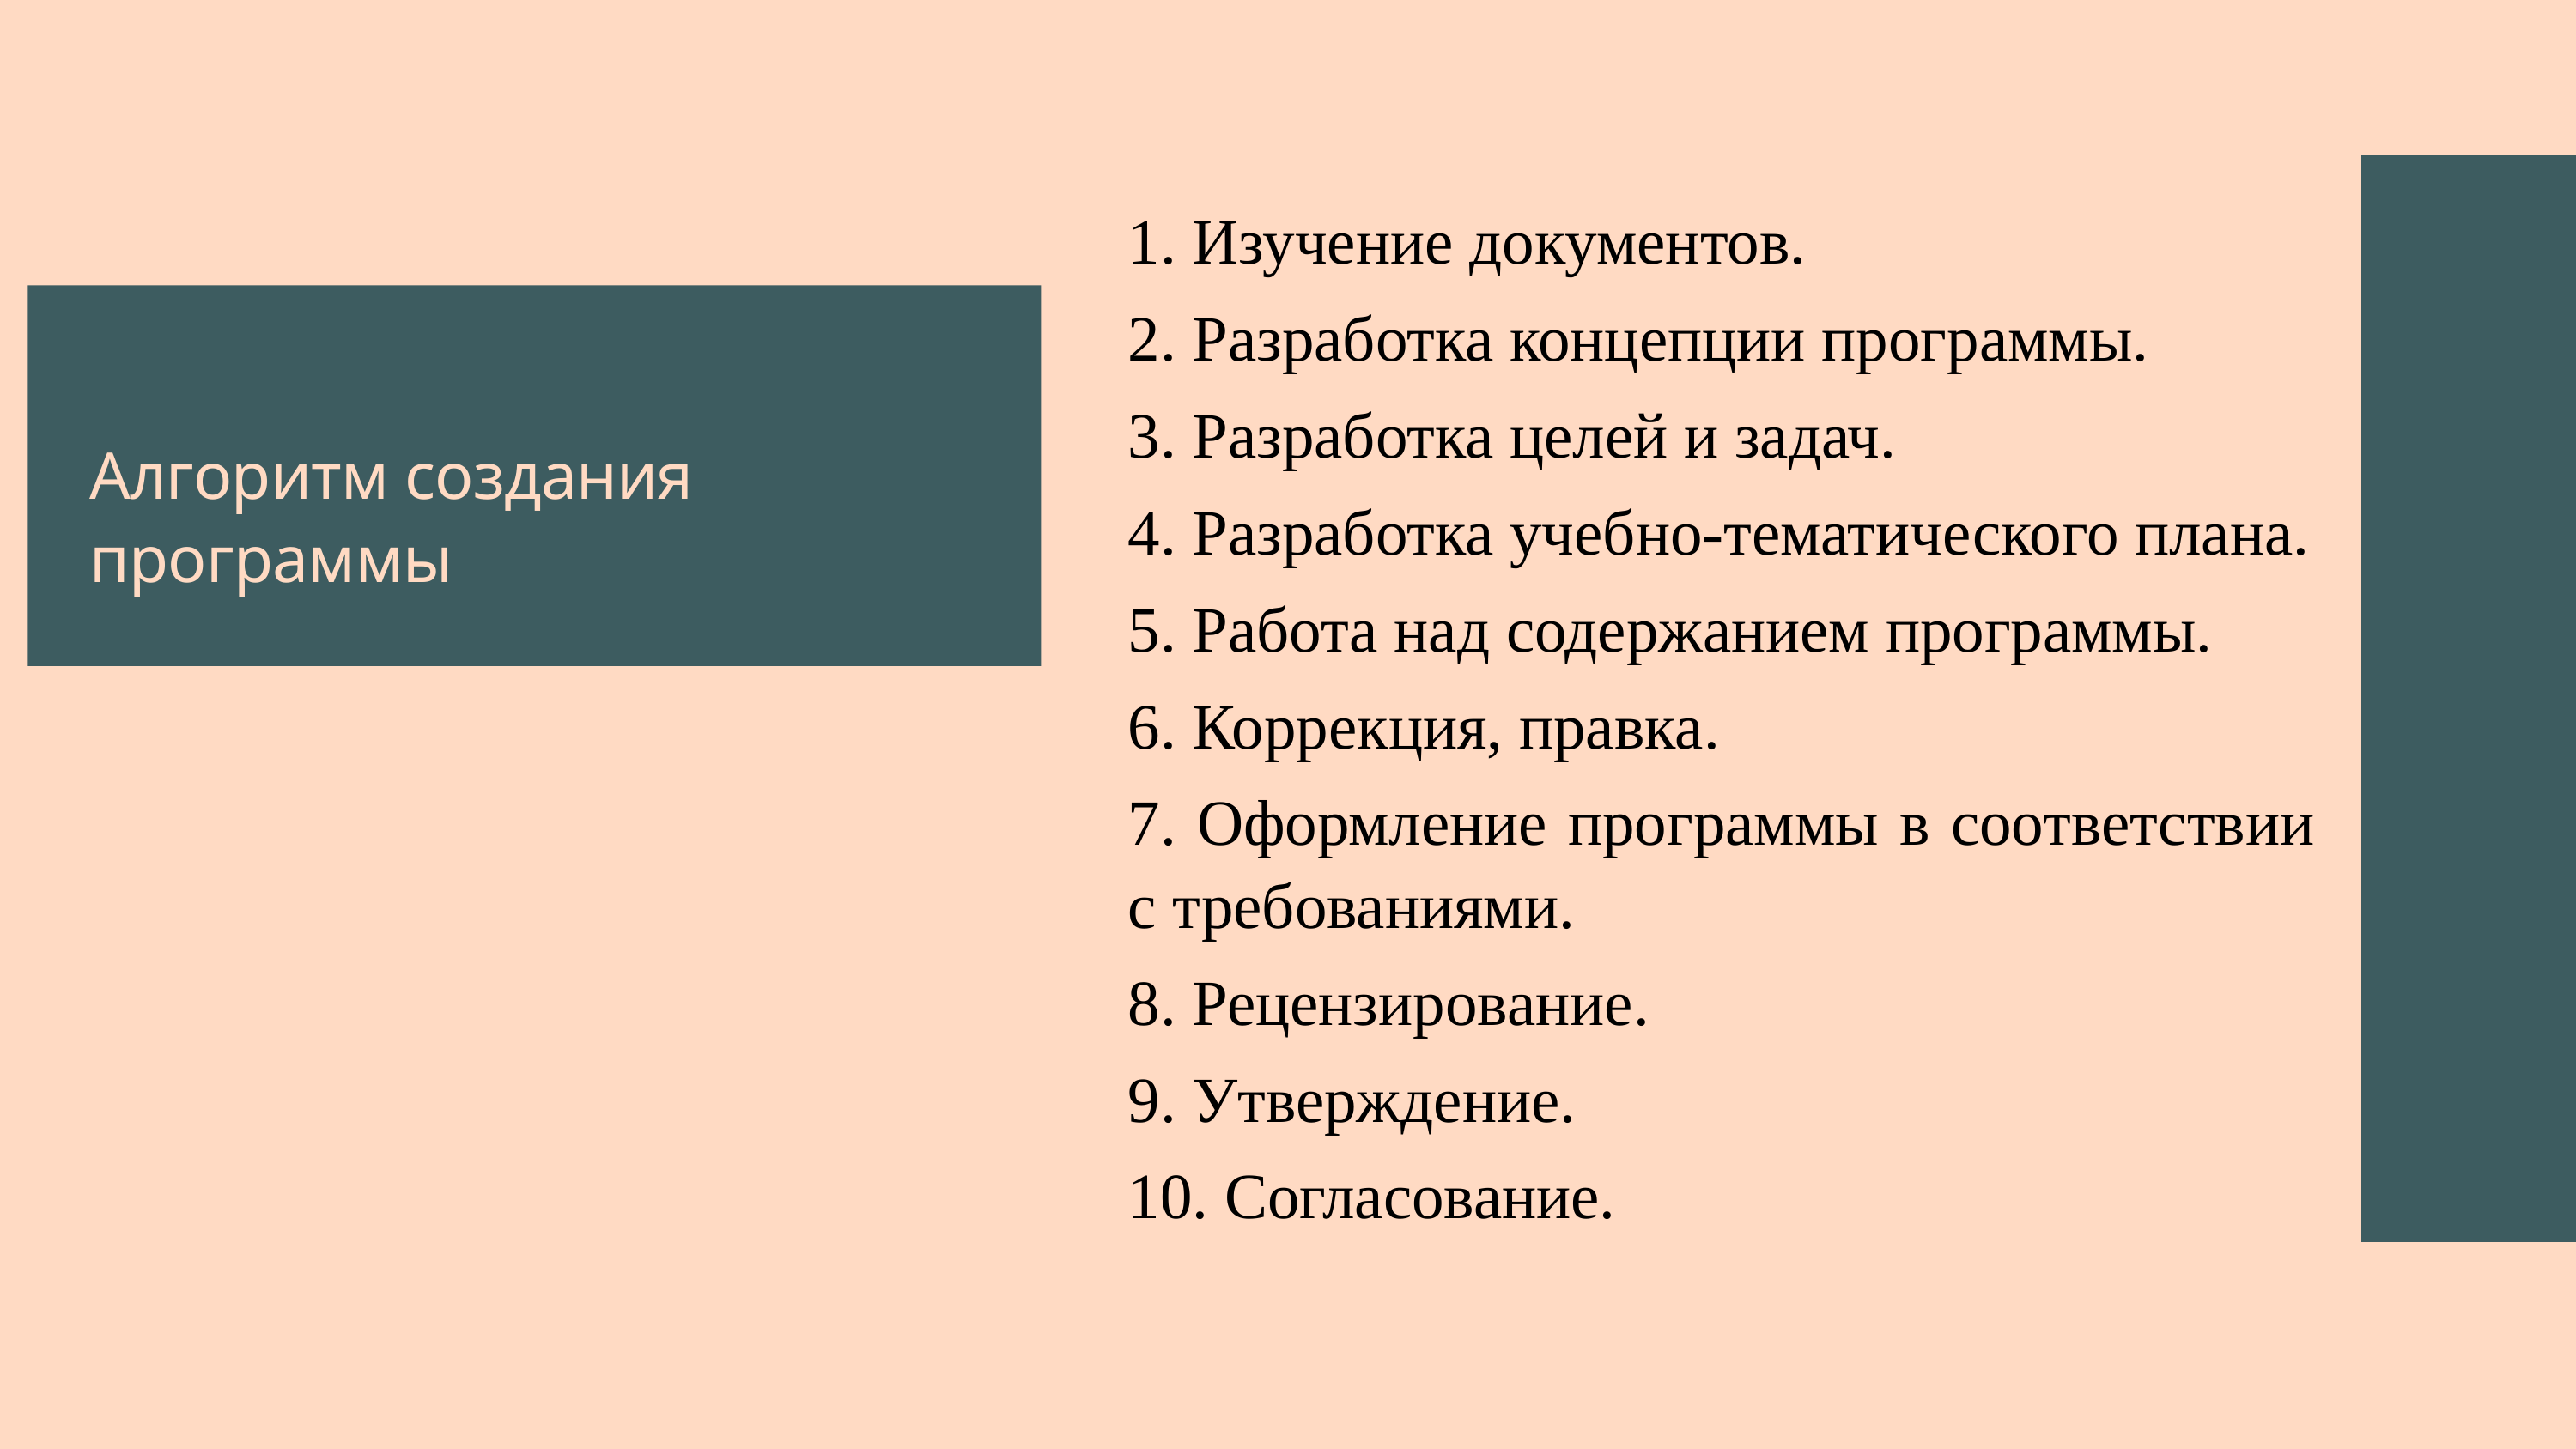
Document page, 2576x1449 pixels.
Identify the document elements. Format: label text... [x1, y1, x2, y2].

text_box [2361, 155, 2576, 1242]
text_box [27, 285, 1042, 666]
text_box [89, 343, 1289, 694]
text_box 1. Изучение документов. 2. Разработка концепции программы. 3. Разработка целей и задач. 4. Разработка учебно-тематического плана. 5. Работа над содержанием программы. 6. Коррекция, правка. 7. Оформление программы в соответствии с требованиями. 8. Рецензирование. 9. Утверждение. 10. Согласование. [1115, 187, 2330, 1299]
